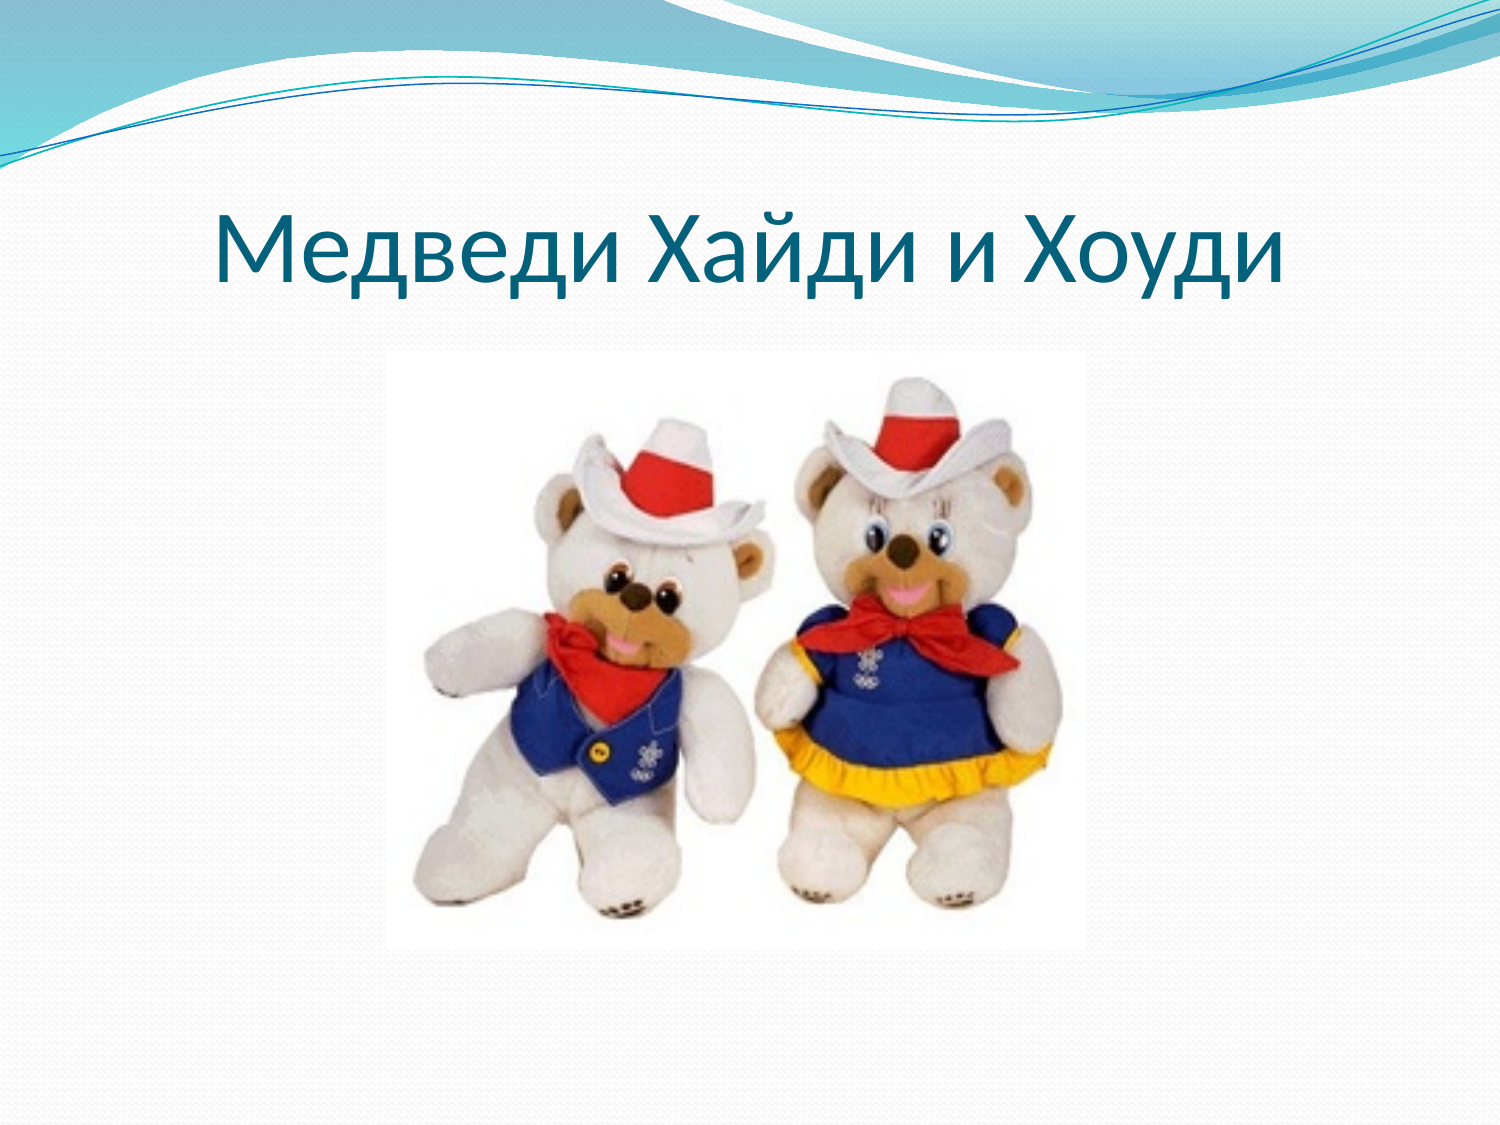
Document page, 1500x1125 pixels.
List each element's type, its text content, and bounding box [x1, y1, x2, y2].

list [386, 351, 1087, 950]
title Медведи Хайди и Хоуди [75, 115, 1425, 303]
